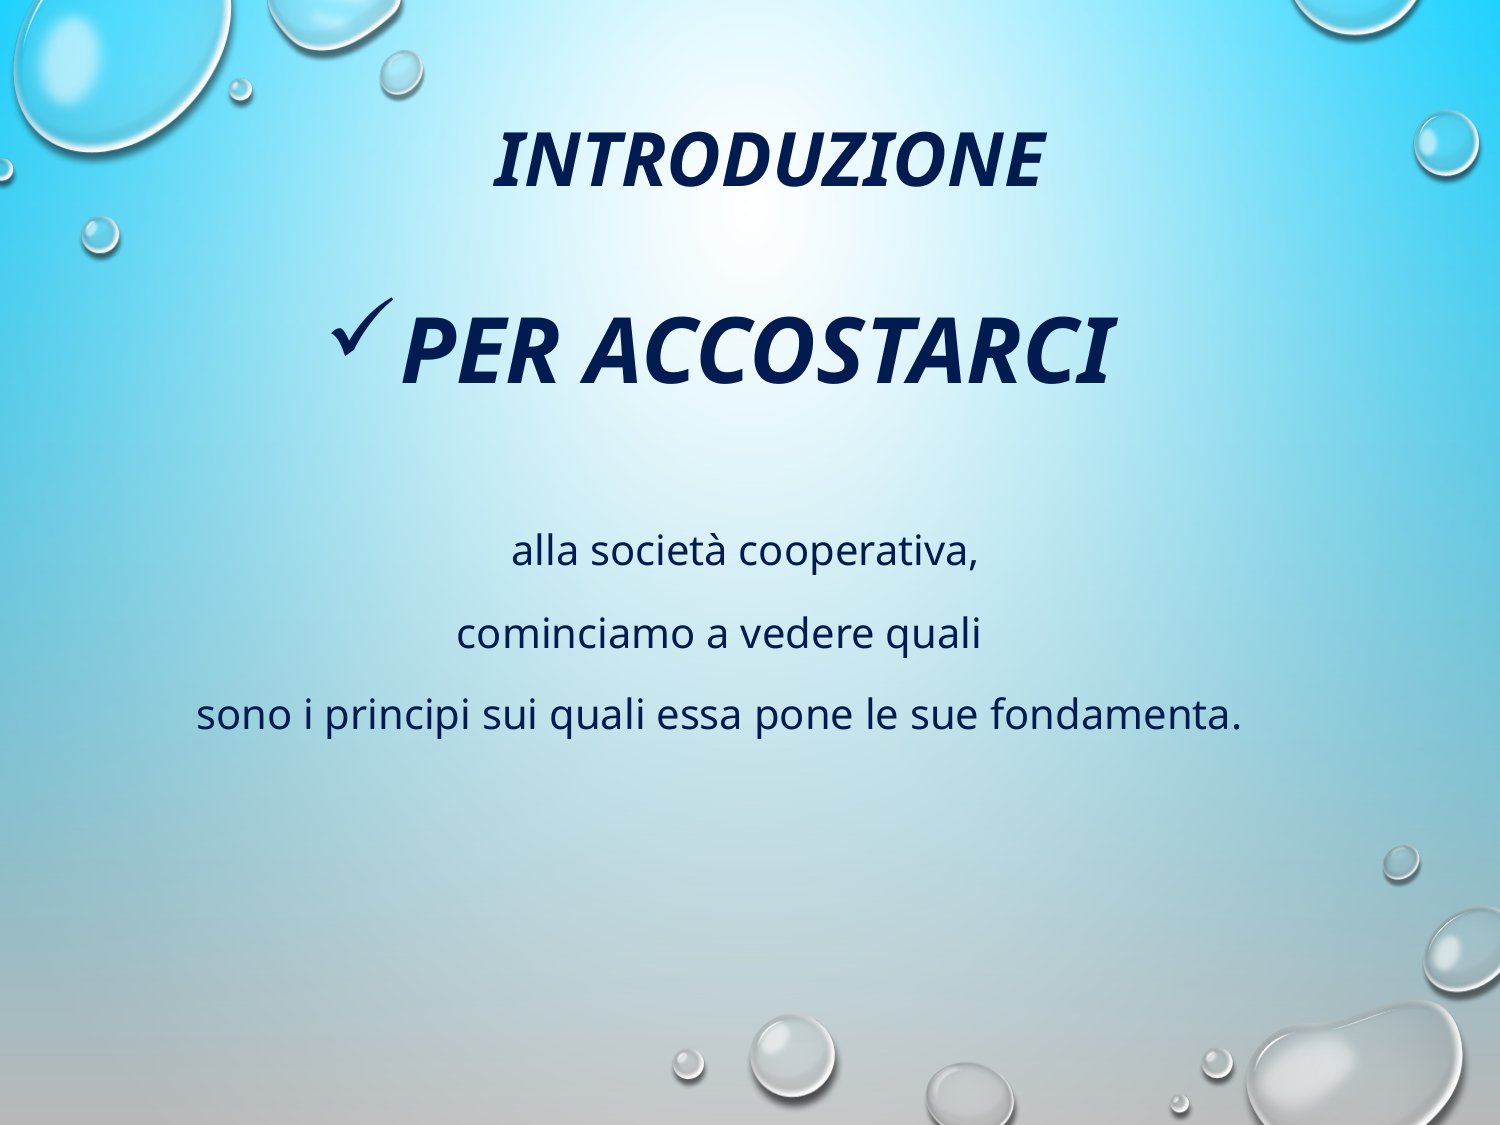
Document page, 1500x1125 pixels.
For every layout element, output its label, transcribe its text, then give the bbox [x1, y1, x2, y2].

title INTRODUZIONE [224, 59, 1317, 262]
picture [0, 0, 1500, 1125]
list PER ACCOSTARCI alla società cooperativa, cominciamo a vedere quali sono i principi sui quali essa pone le sue fondamenta. [75, 262, 1365, 894]
